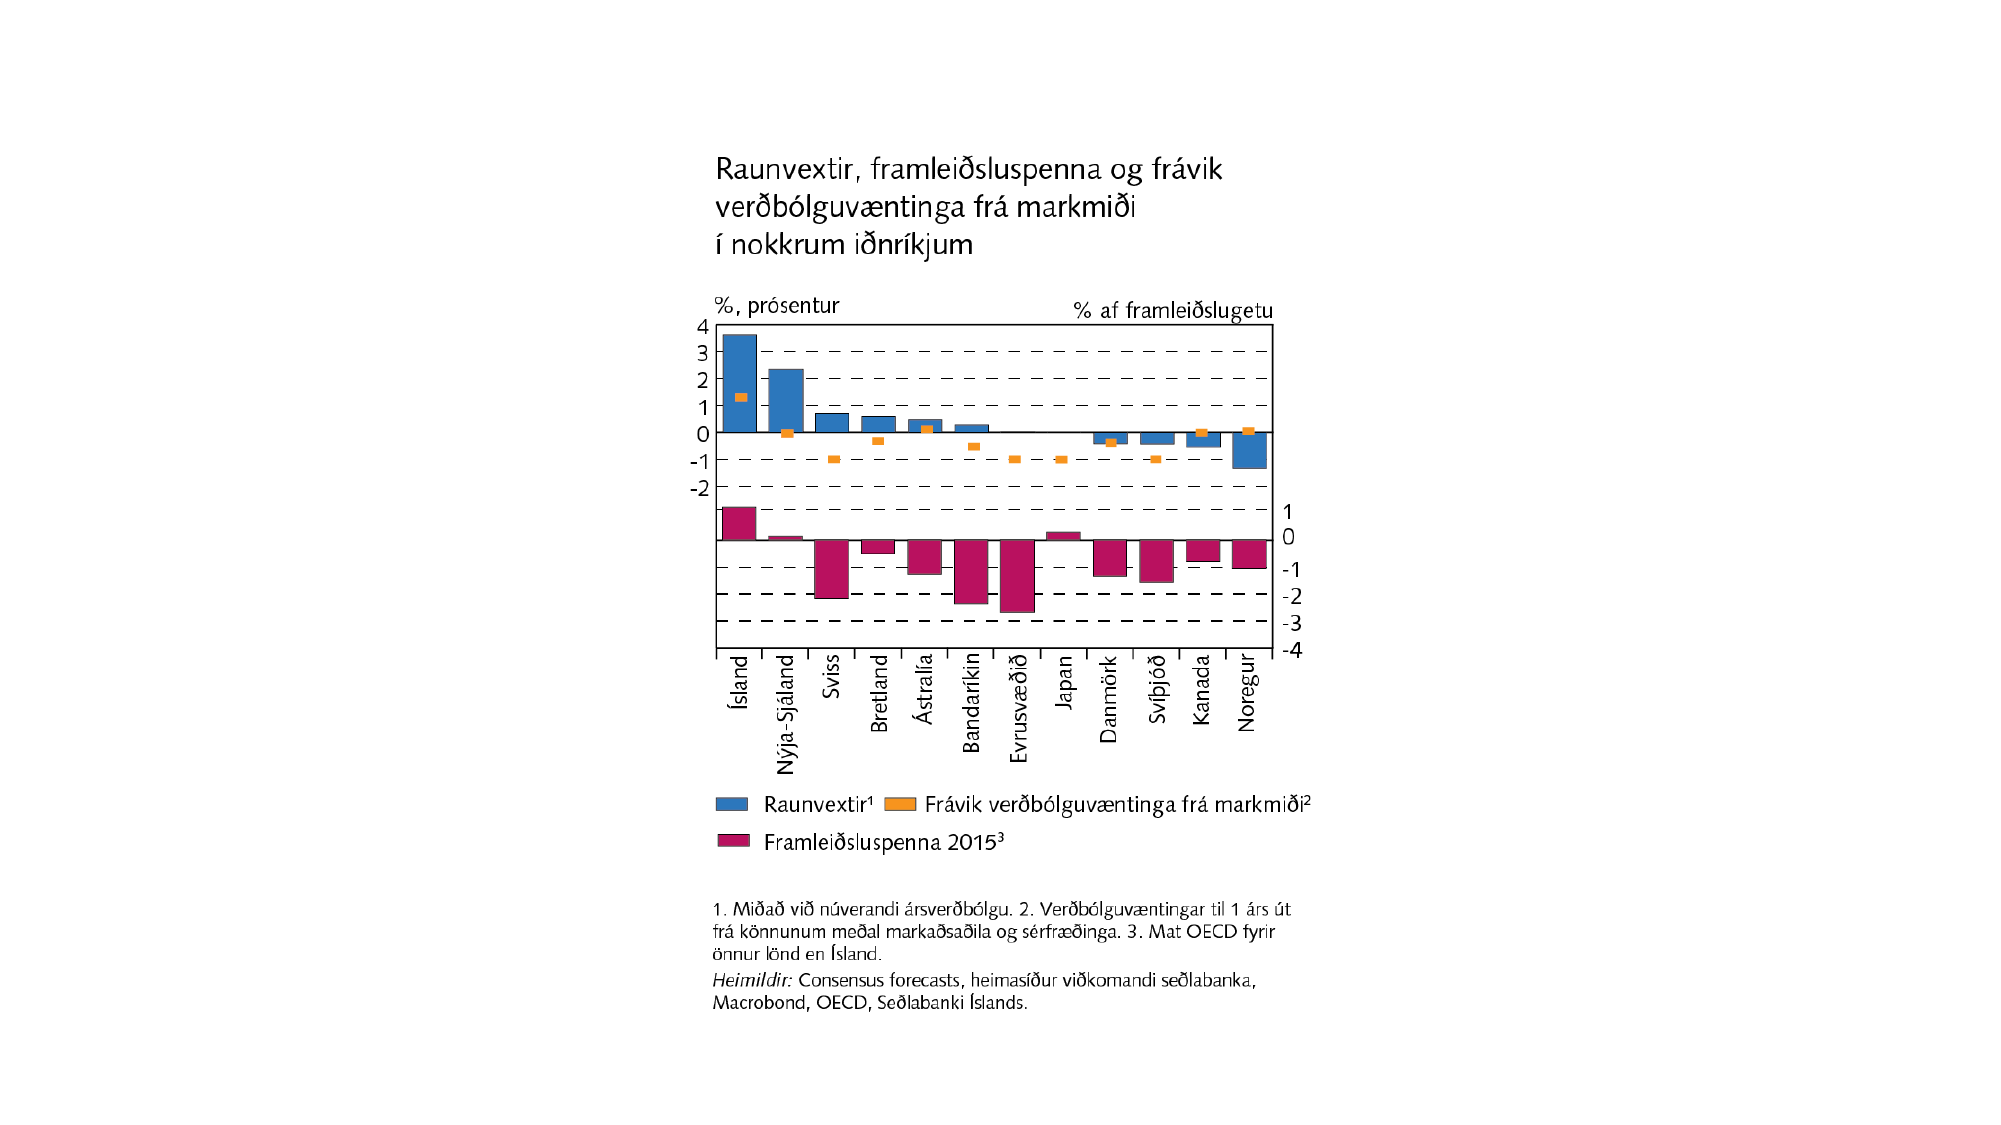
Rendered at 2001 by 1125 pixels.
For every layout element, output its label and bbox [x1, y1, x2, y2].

picture [689, 112, 1311, 1013]
